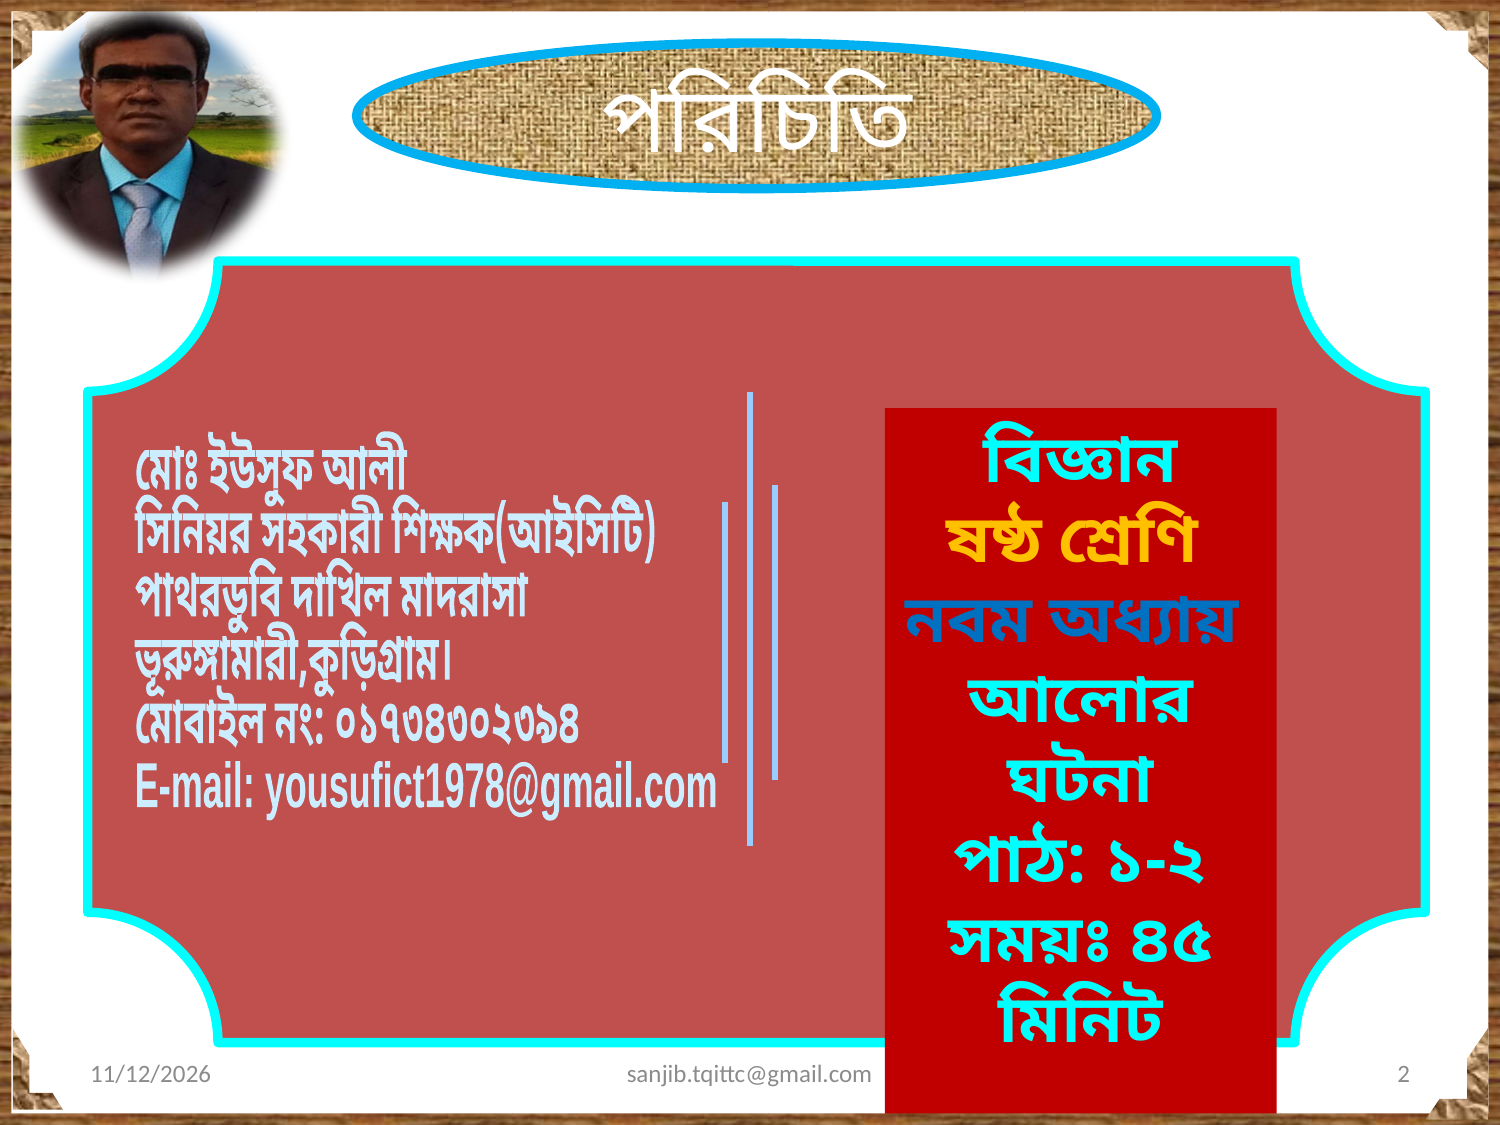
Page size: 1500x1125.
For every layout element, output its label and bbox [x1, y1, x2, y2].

text_box [0, 0, 1500, 1125]
picture [0, 0, 295, 288]
